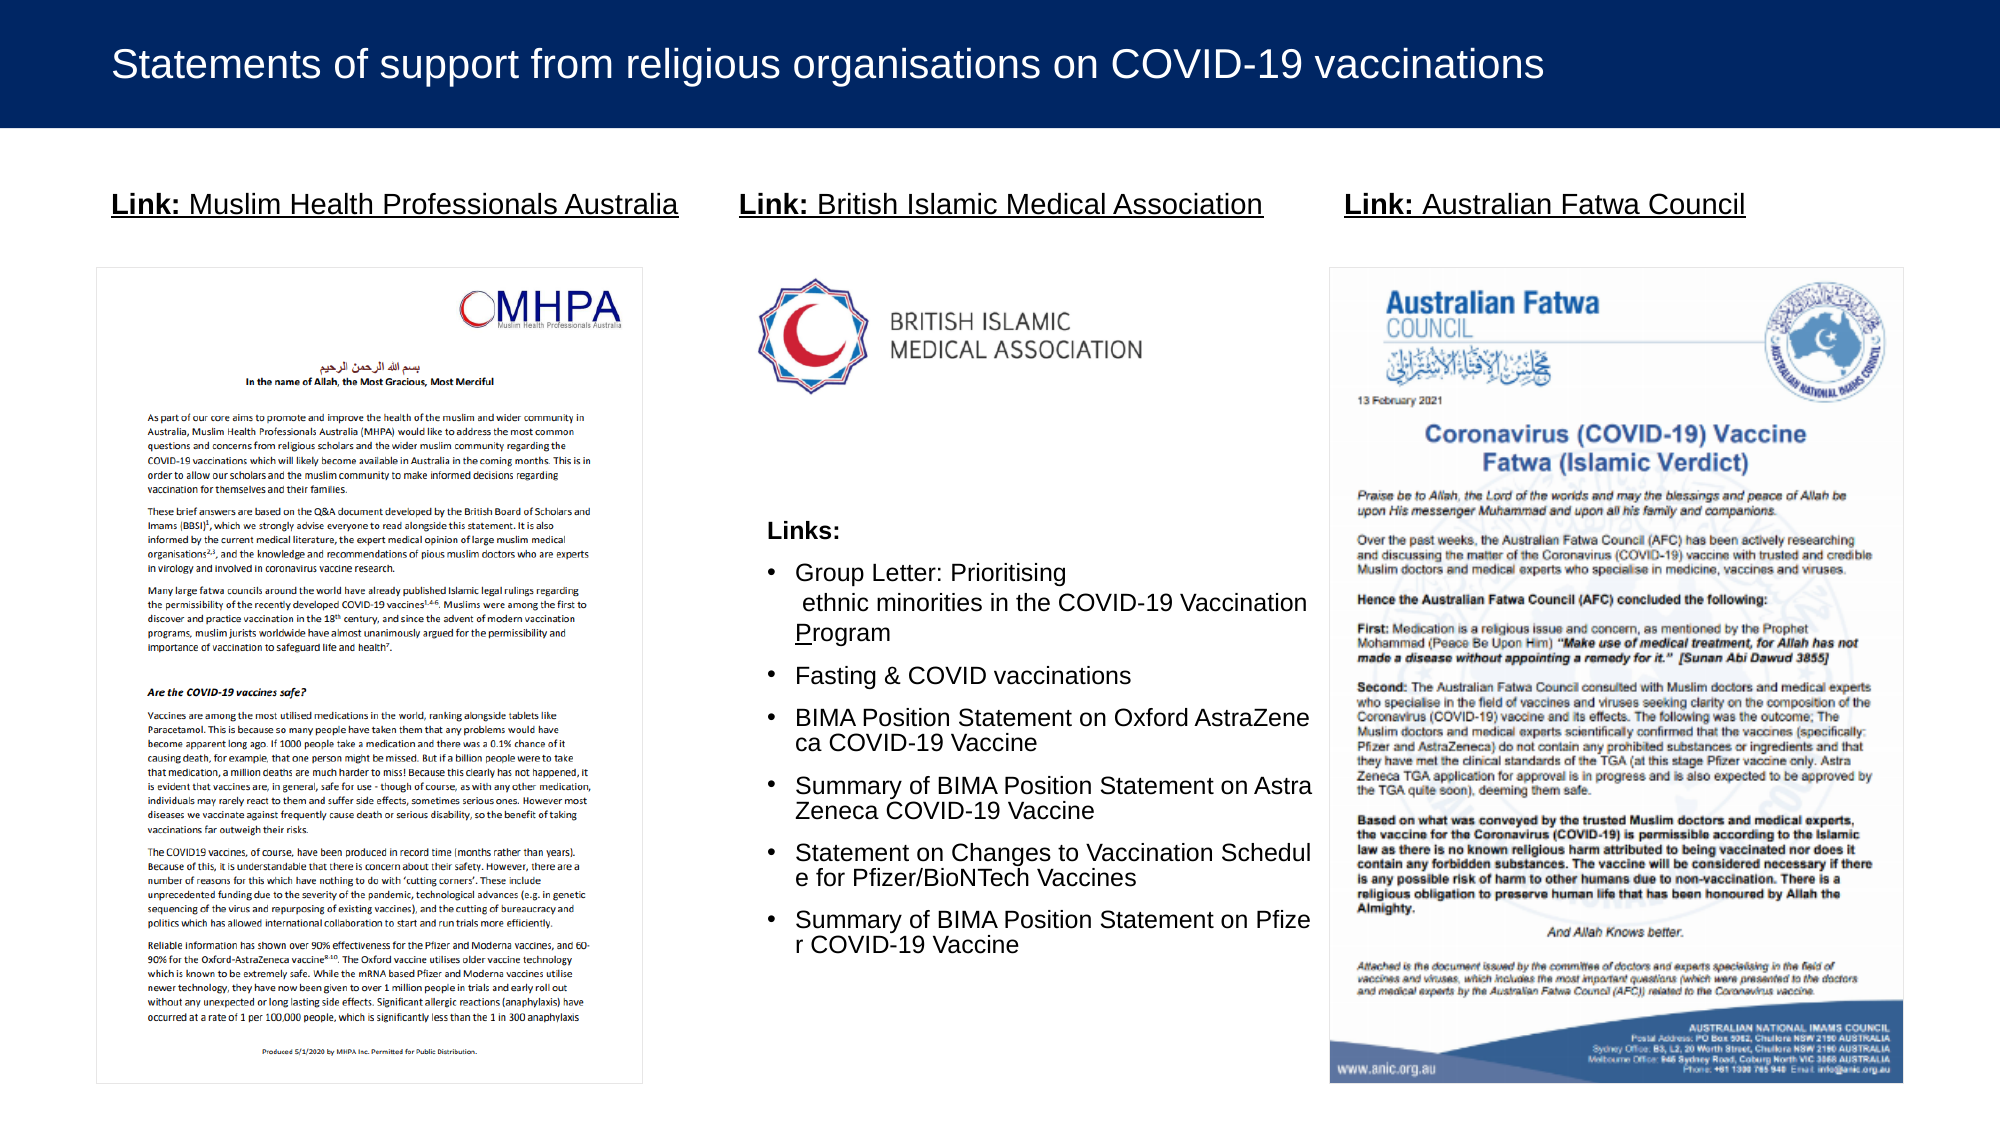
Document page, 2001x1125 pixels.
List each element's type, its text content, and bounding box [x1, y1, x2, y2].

text_box Link: Australian Fatwa Council [1329, 178, 1877, 228]
text_box Link: Muslim Health Professionals Australia [96, 178, 724, 228]
text_box Links: Group Letter: Prioritising ethnic minorities in the COVID-19 Vaccination Program Fasting & COVID vaccinations BIMA Position Statement on Oxford AstraZeneca COVID-19 Vaccine Summary of BIMA Position Statement on AstraZeneca COVID-19 Vaccine Statement on Changes to Vaccination Schedule for Pfizer/BioNTech Vaccines Summary of BIMA Position Statement on Pfizer COVID-19 Vaccine [723, 514, 1317, 917]
picture [1329, 267, 1904, 1084]
text_box [0, 0, 2000, 129]
picture [737, 267, 1174, 410]
picture [96, 267, 644, 1084]
text_box Link: British Islamic Medical Association [724, 178, 1329, 228]
text_box Statements of support from religious organisations on COVID-19 vaccinations [96, 29, 1725, 95]
